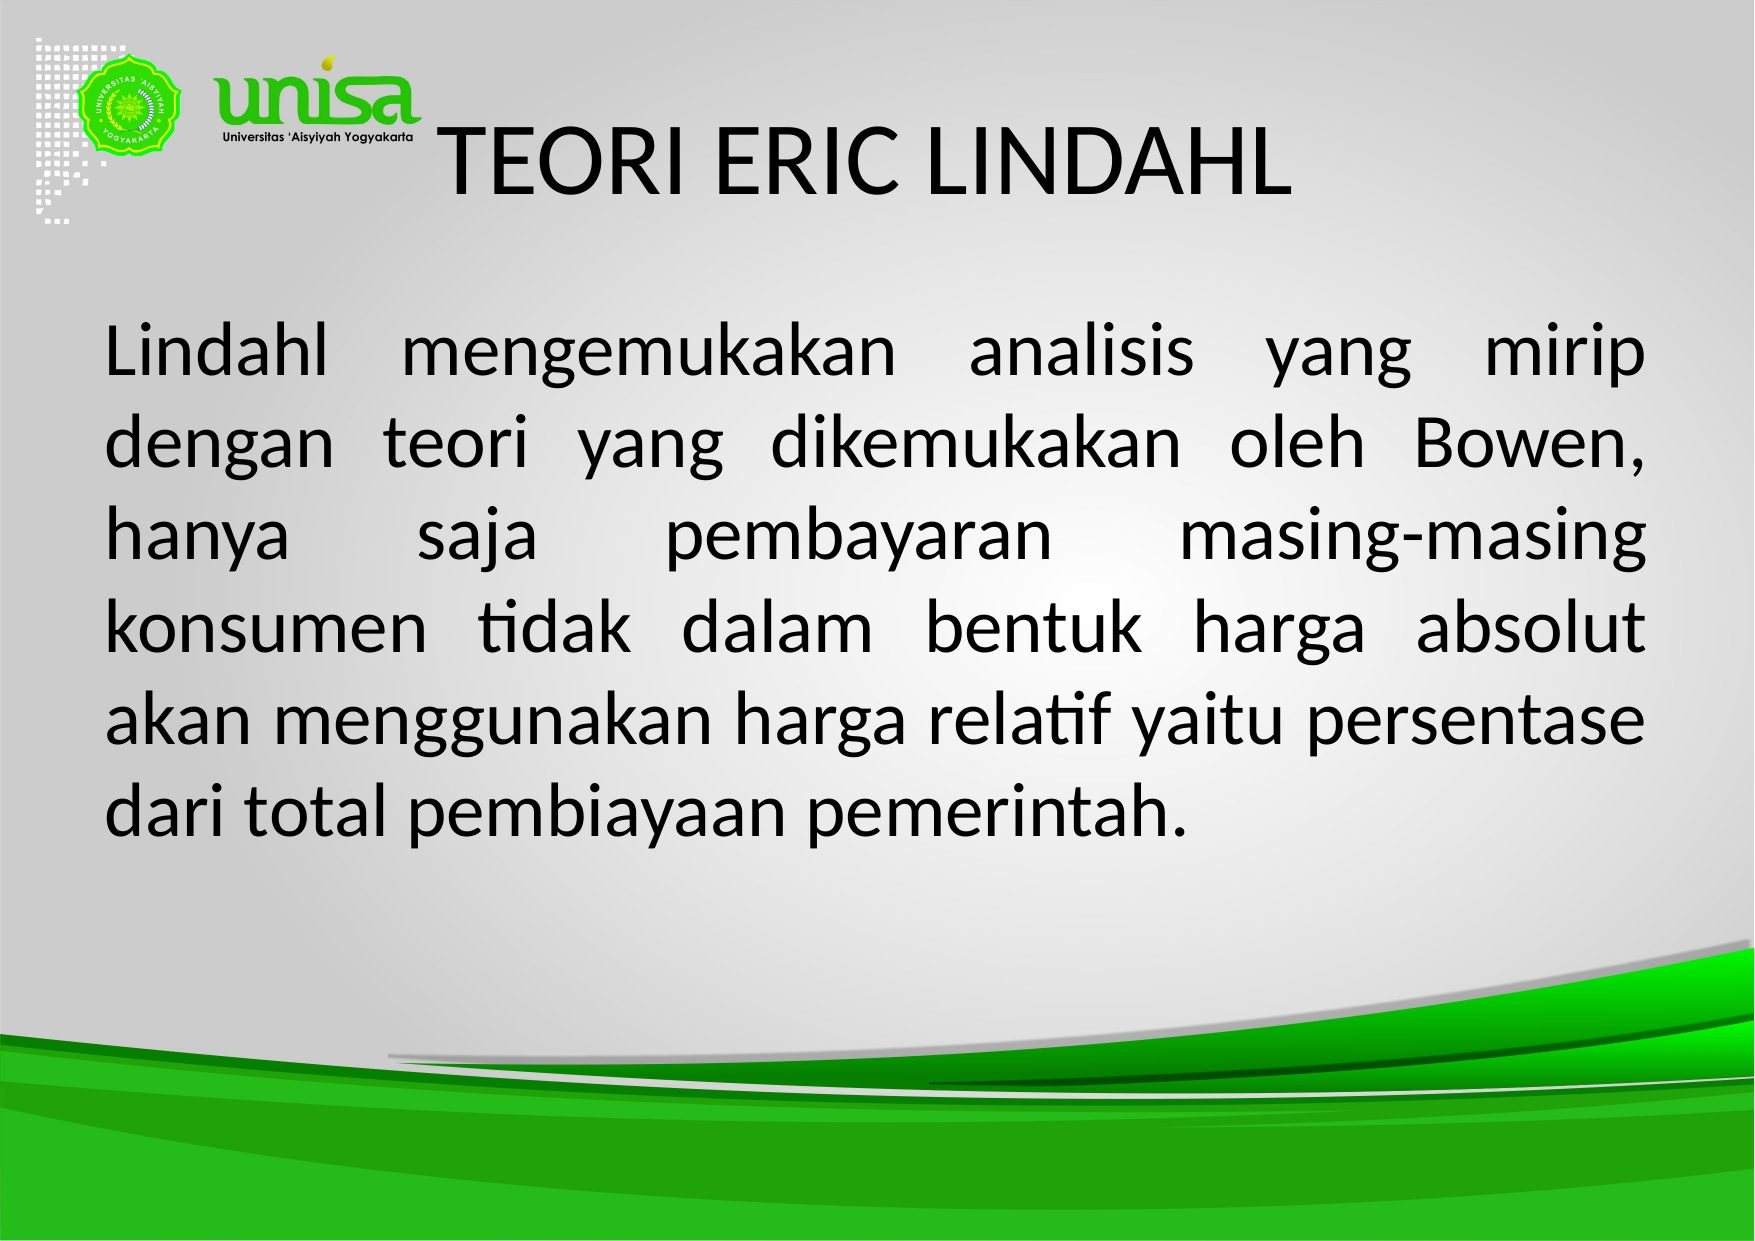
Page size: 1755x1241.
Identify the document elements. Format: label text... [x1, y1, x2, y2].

picture [0, 0, 1755, 1241]
list Lindahl mengemukakan analisis yang mirip dengan teori yang dikemukakan oleh Bowen, hanya saja pembayaran masing-masing konsumen tidak dalam bentuk harga absolut akan menggunakan harga relatif yaitu persentase dari total pembiayaan pemerintah. [87, 289, 1667, 1108]
title TEORI ERIC LINDAHL [87, 49, 1667, 257]
